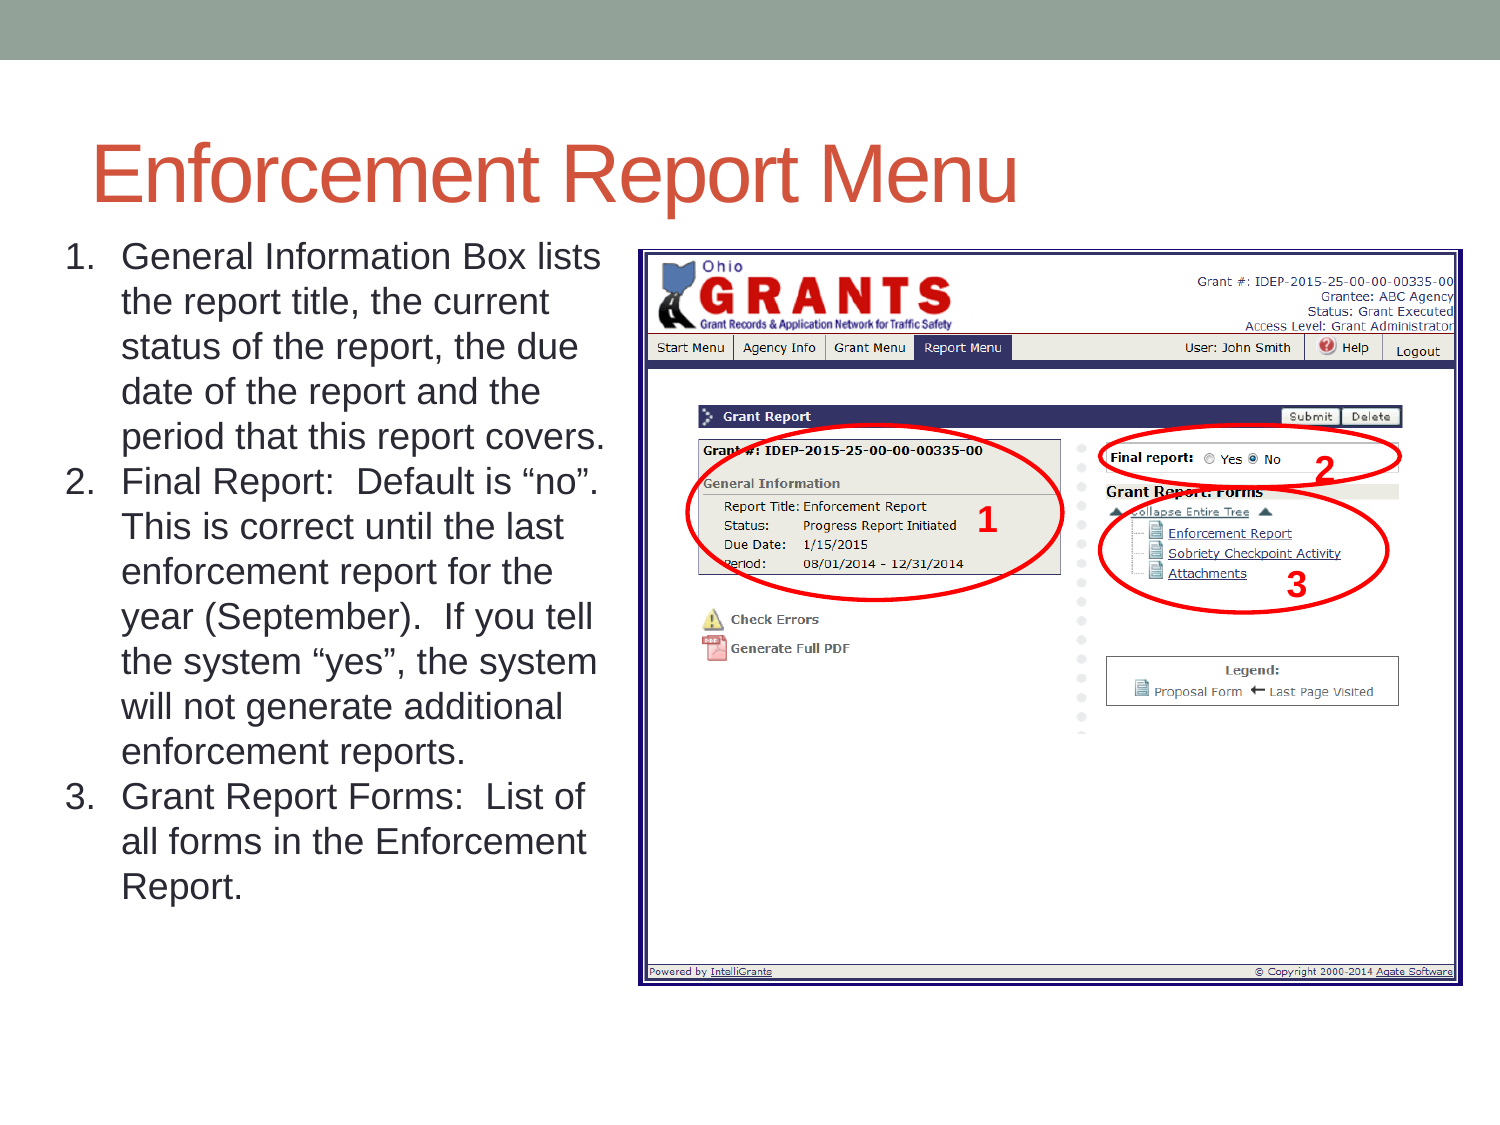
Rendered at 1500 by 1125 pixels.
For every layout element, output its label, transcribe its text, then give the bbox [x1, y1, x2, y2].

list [637, 249, 1463, 986]
text_box General Information Box lists the report title, the current status of the report, the due date of the report and the period that this report covers. Final Report: Default is “no”. This is correct until the last enforcement report for the year (September). If you tell the system “yes”, the system will not generate additional enforcement reports. Grant Report Forms: List of all forms in the Enforcement Report. [49, 224, 638, 915]
title Enforcement Report Menu [75, 87, 1425, 248]
